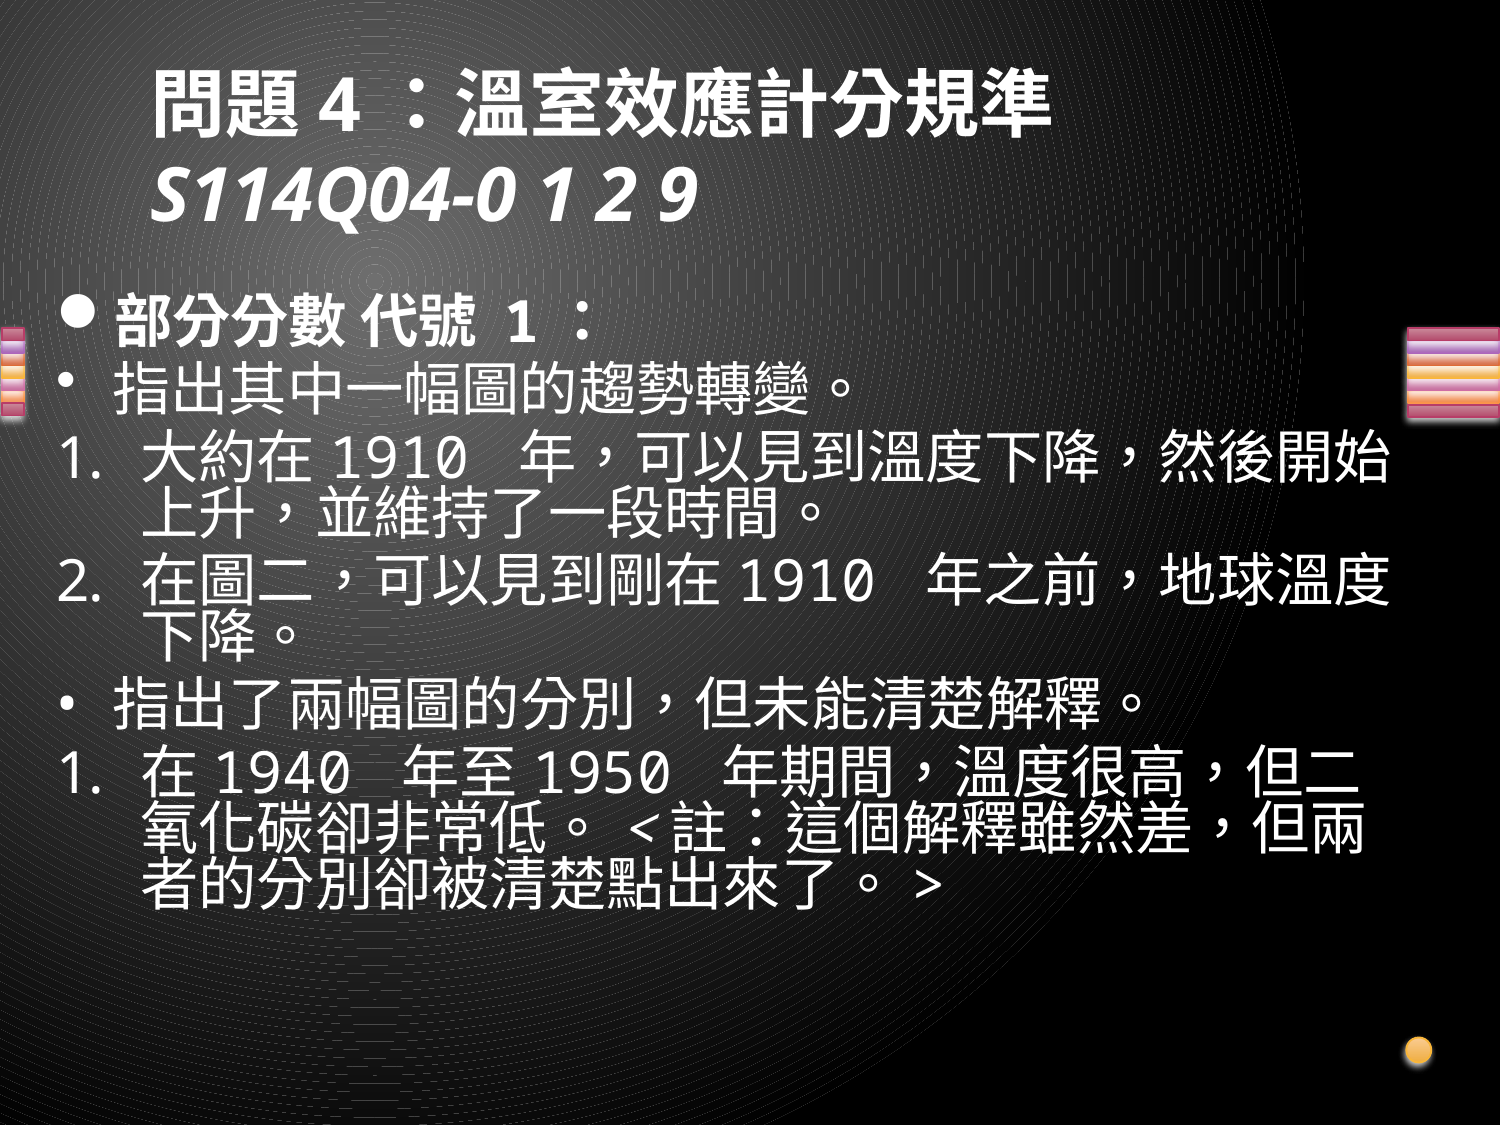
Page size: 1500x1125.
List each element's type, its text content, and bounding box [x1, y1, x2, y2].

list 部分分數 代號 1： 指出其中一幅圖的趨勢轉變。 大約在1910 年，可以見到溫度下降，然後開始上升，並維持了一段時間。 在圖二，可以見到剛在1910 年之前，地球溫度下降。 指出了兩幅圖的分別，但未能清楚解釋。 在1940 年至1950 年期間，溫度很高，但二氧化碳卻非常低。<註：這個解釋雖然差，但兩者的分別卻被清楚點出來了。> [41, 290, 1424, 1024]
title 問題4：溫室效應計分規準 S114Q04-0 1 2 9 [135, 42, 1399, 244]
